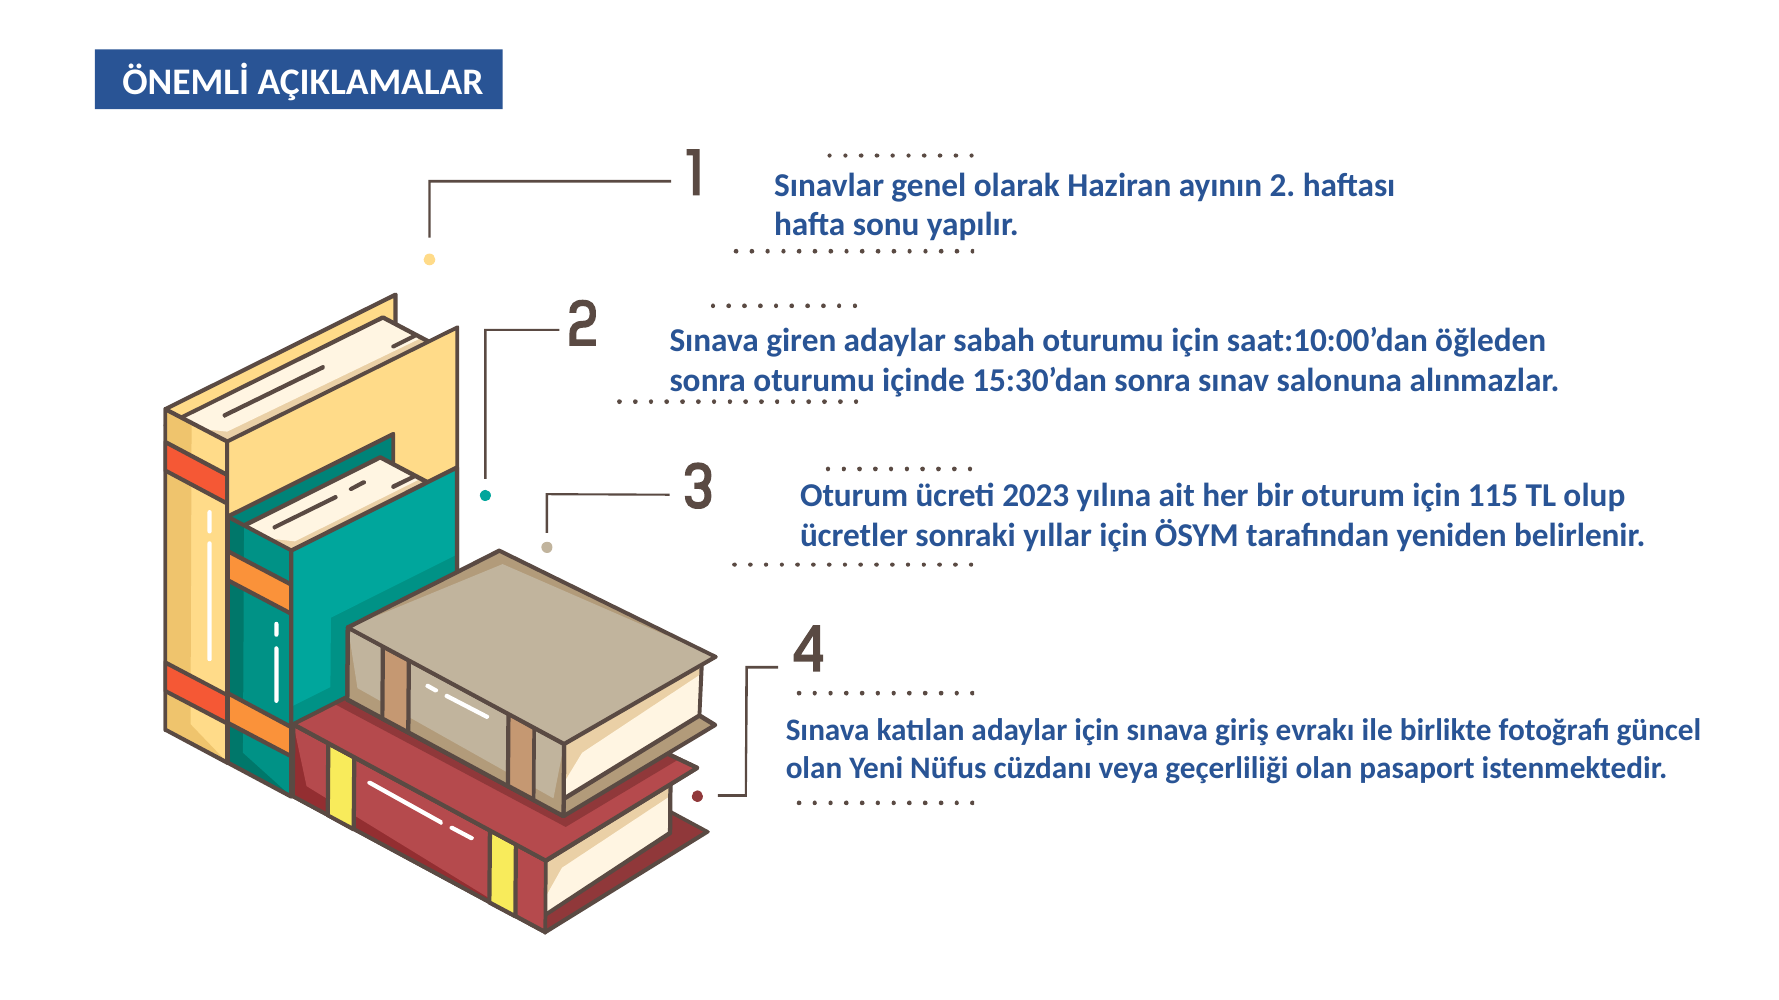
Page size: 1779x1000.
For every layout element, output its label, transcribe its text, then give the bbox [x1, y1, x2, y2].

picture [163, 138, 975, 935]
text_box ÖNEMLİ AÇIKLAMALAR [94, 49, 503, 110]
text_box Oturum ücreti 2023 yılına ait her bir oturum için 115 TL olup ücretler sonraki yıllar için ÖSYM tarafından yeniden belirlenir. [979, 465, 1705, 560]
text_box Sınavlar genel olarak Haziran ayının 2. haftası hafta sonu yapılır. [979, 155, 1468, 250]
text_box Sınava giren adaylar sabah oturumu için saat:10:00’dan öğleden sonra oturumu içinde 15:30’dan sonra sınav salonuna alınmazlar. [979, 310, 1638, 405]
text_box Sınava katılan adaylar için sınava giriş evrakı ile birlikte fotoğrafı güncel olan Yeni Nüfus cüzdanı veya geçerliliği olan pasaport istenmektedir. [979, 702, 1719, 792]
